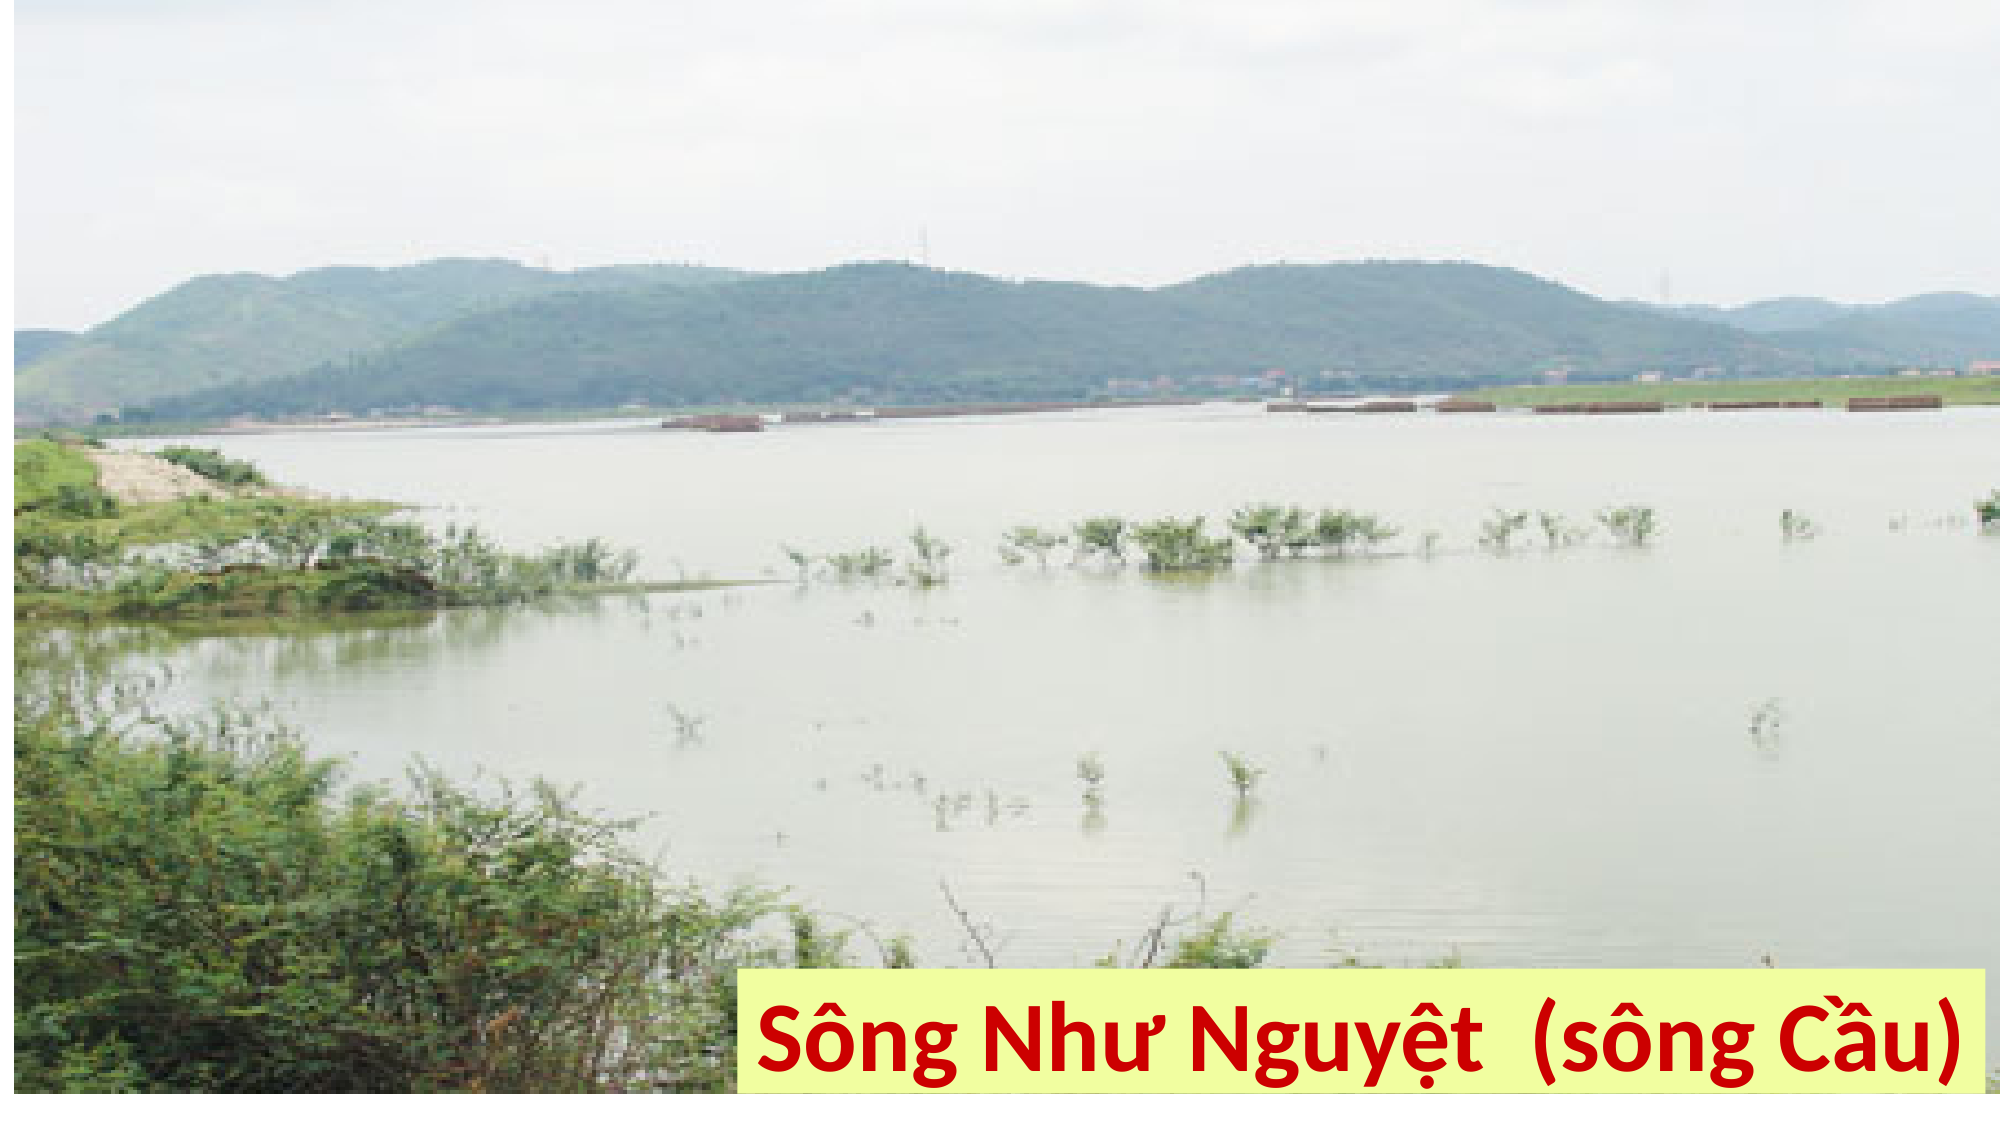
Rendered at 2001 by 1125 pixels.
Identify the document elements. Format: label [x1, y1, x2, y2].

text_box [14, 0, 2000, 1094]
